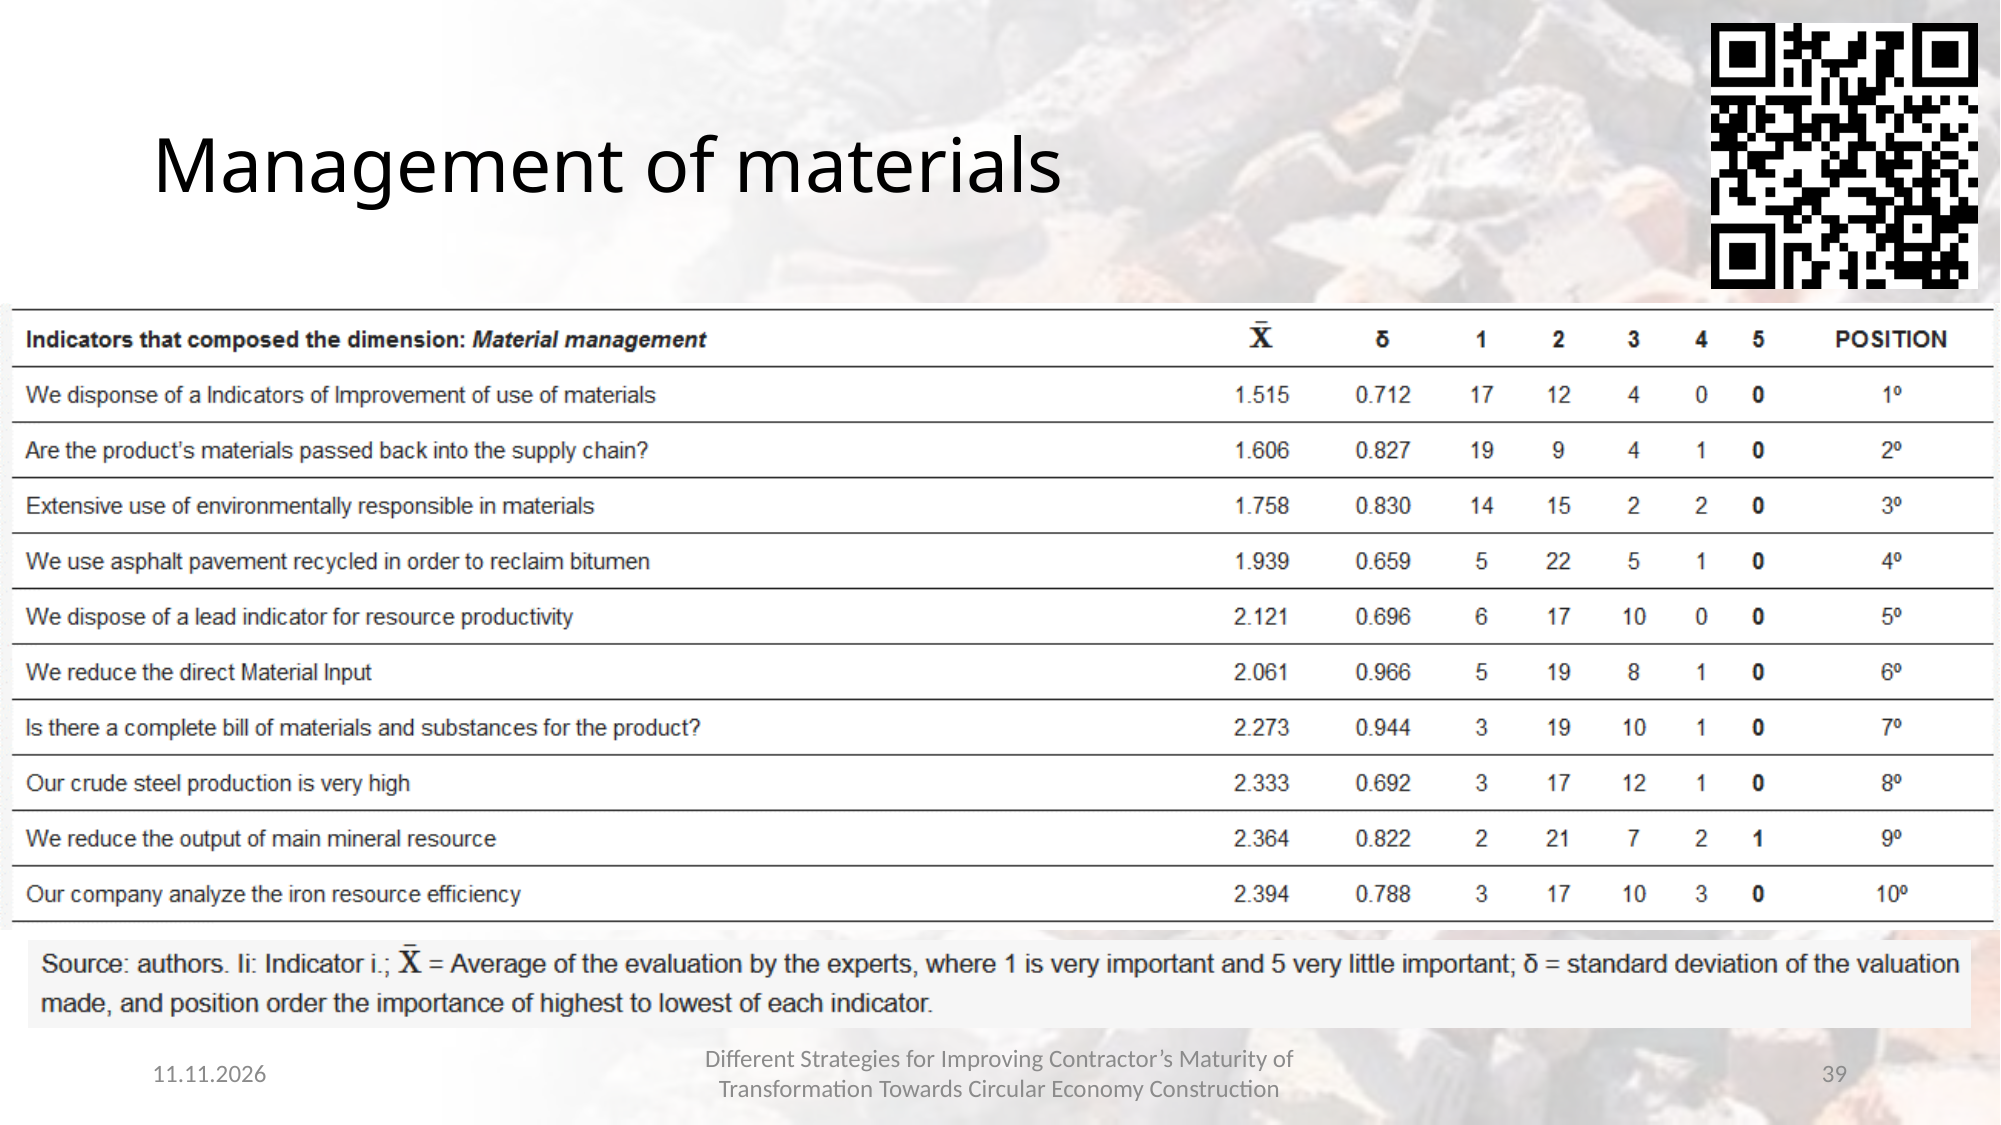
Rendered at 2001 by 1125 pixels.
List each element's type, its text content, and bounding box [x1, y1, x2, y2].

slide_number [137, 1042, 588, 1103]
title Management of materials [137, 59, 1711, 278]
footer Different Strategies for Improving Contractor’s Maturity of Transformation Towards Circular Economy Construction [662, 1042, 1338, 1103]
picture [28, 940, 1971, 1028]
picture [1711, 23, 1978, 289]
picture [0, 303, 2000, 930]
slide_number 39 [1412, 1042, 1863, 1103]
